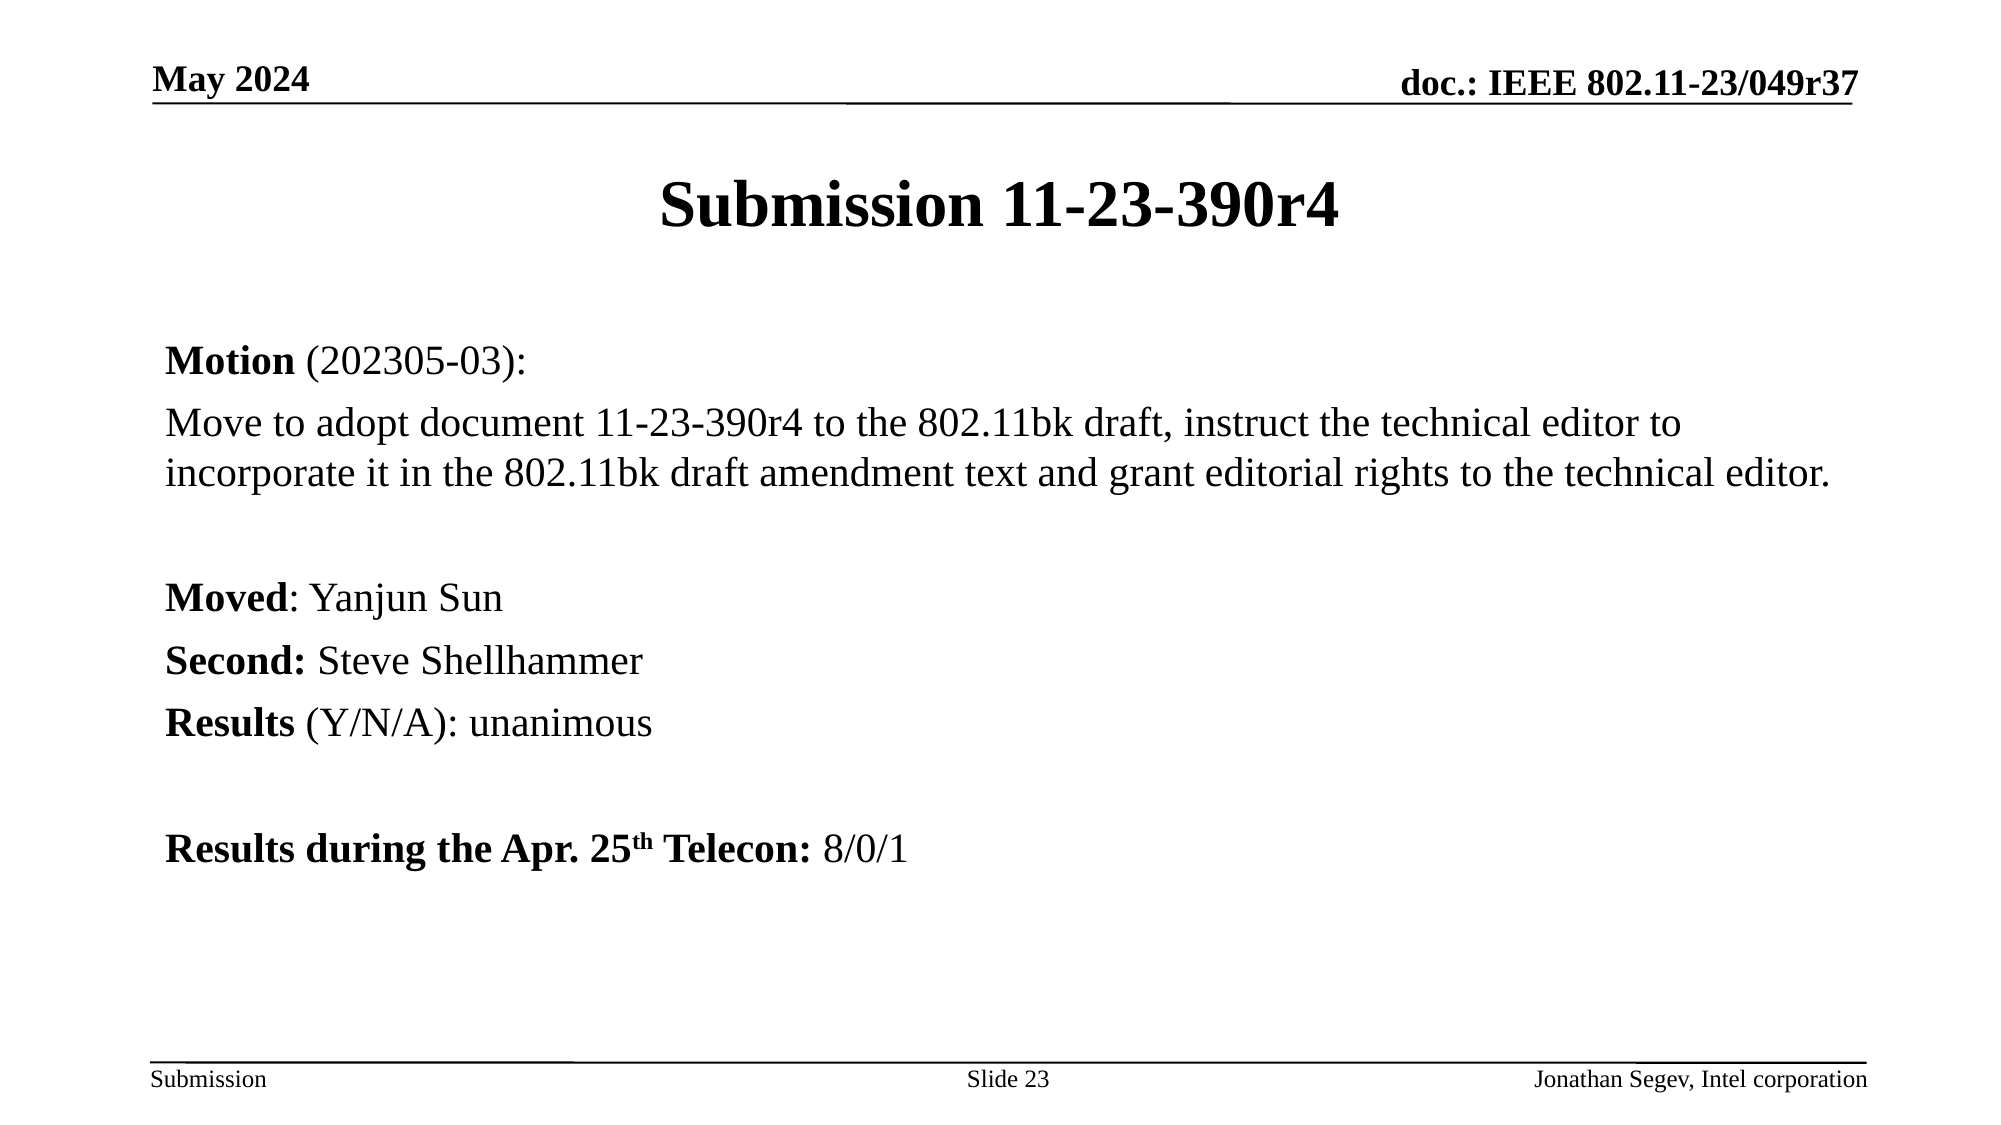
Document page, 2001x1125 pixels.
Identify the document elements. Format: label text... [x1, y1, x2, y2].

slide_number Slide 23 [950, 1061, 1067, 1123]
footer Jonathan Segev, Intel corporation [1171, 1061, 1869, 1093]
list Motion (202305-03): Move to adopt document 11-23-390r4 to the 802.11bk draft, instruct the technical editor to incorporate it in the 802.11bk draft amendment text and grant editorial rights to the technical editor. Moved: Yanjun Sun Second: Steve Shellhammer Results (Y/N/A): unanimous Results during the Apr. 25th Telecon: 8/0/1 [149, 324, 1850, 1000]
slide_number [152, 54, 563, 100]
title Submission 11-23-390r4 [149, 112, 1850, 288]
